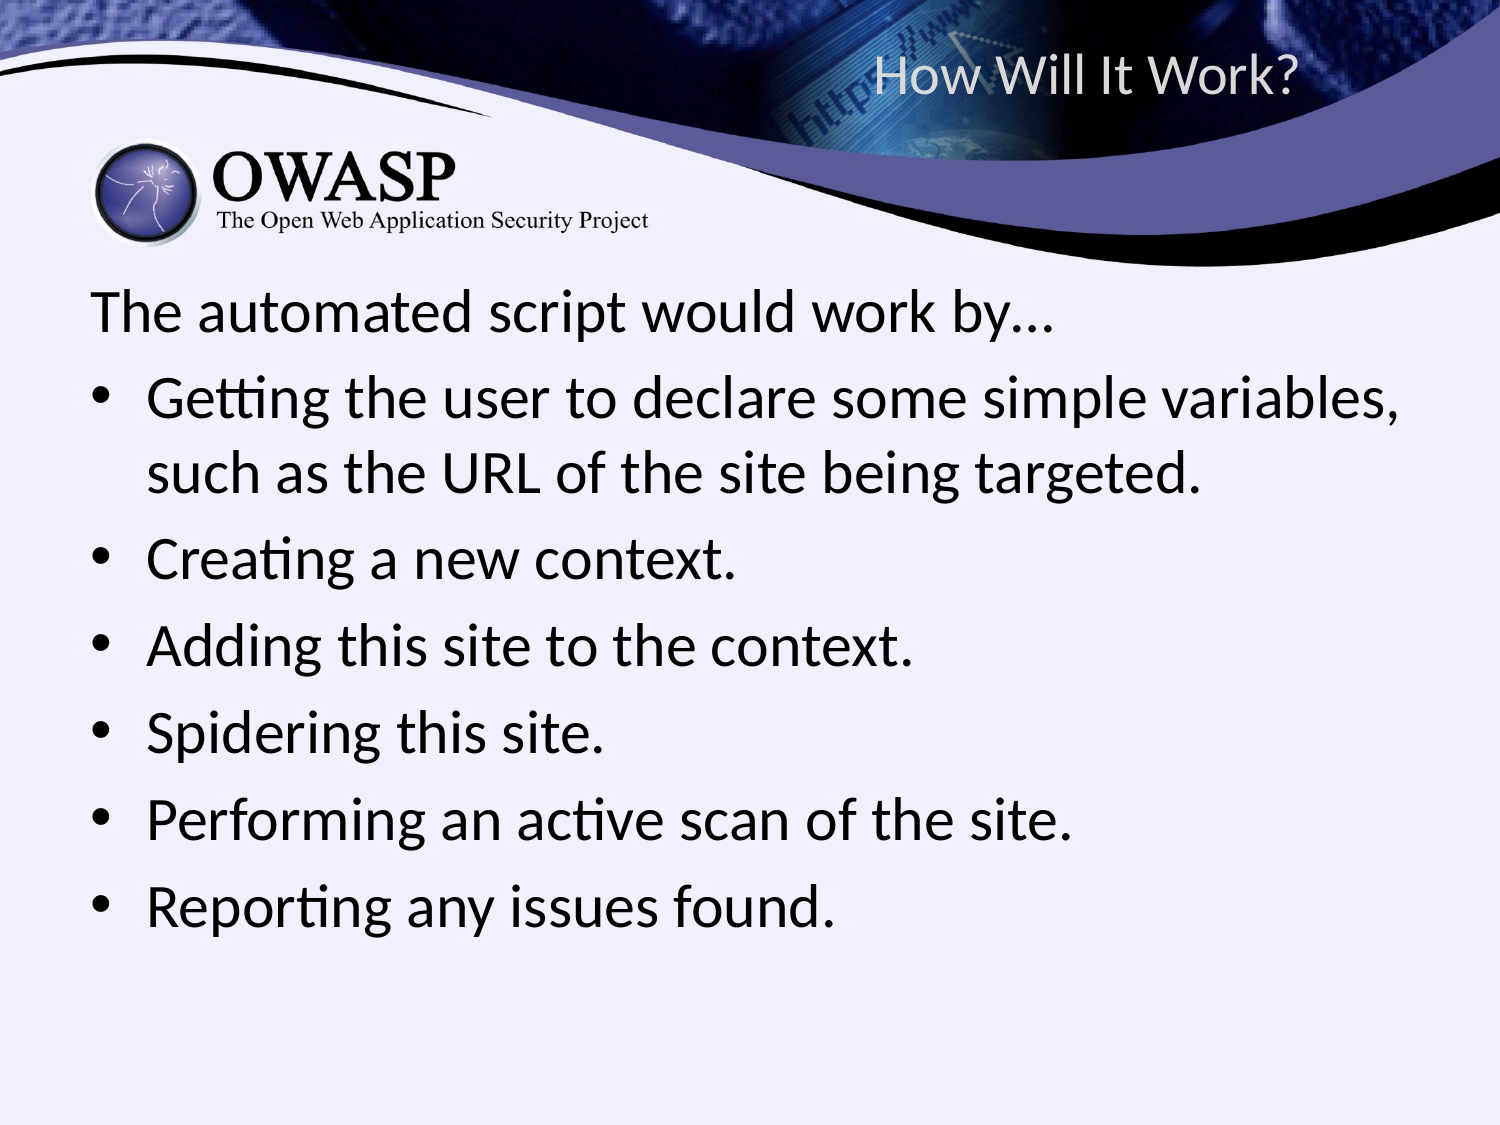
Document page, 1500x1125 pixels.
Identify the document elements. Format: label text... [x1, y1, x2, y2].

list The automated script would work by… Getting the user to declare some simple variables, such as the URL of the site being targeted. Creating a new context. Adding this site to the context. Spidering this site. Performing an active scan of the site. Reporting any issues found. [75, 262, 1425, 1005]
picture [0, 0, 1500, 1125]
title How Will It Work? [699, 12, 1475, 130]
